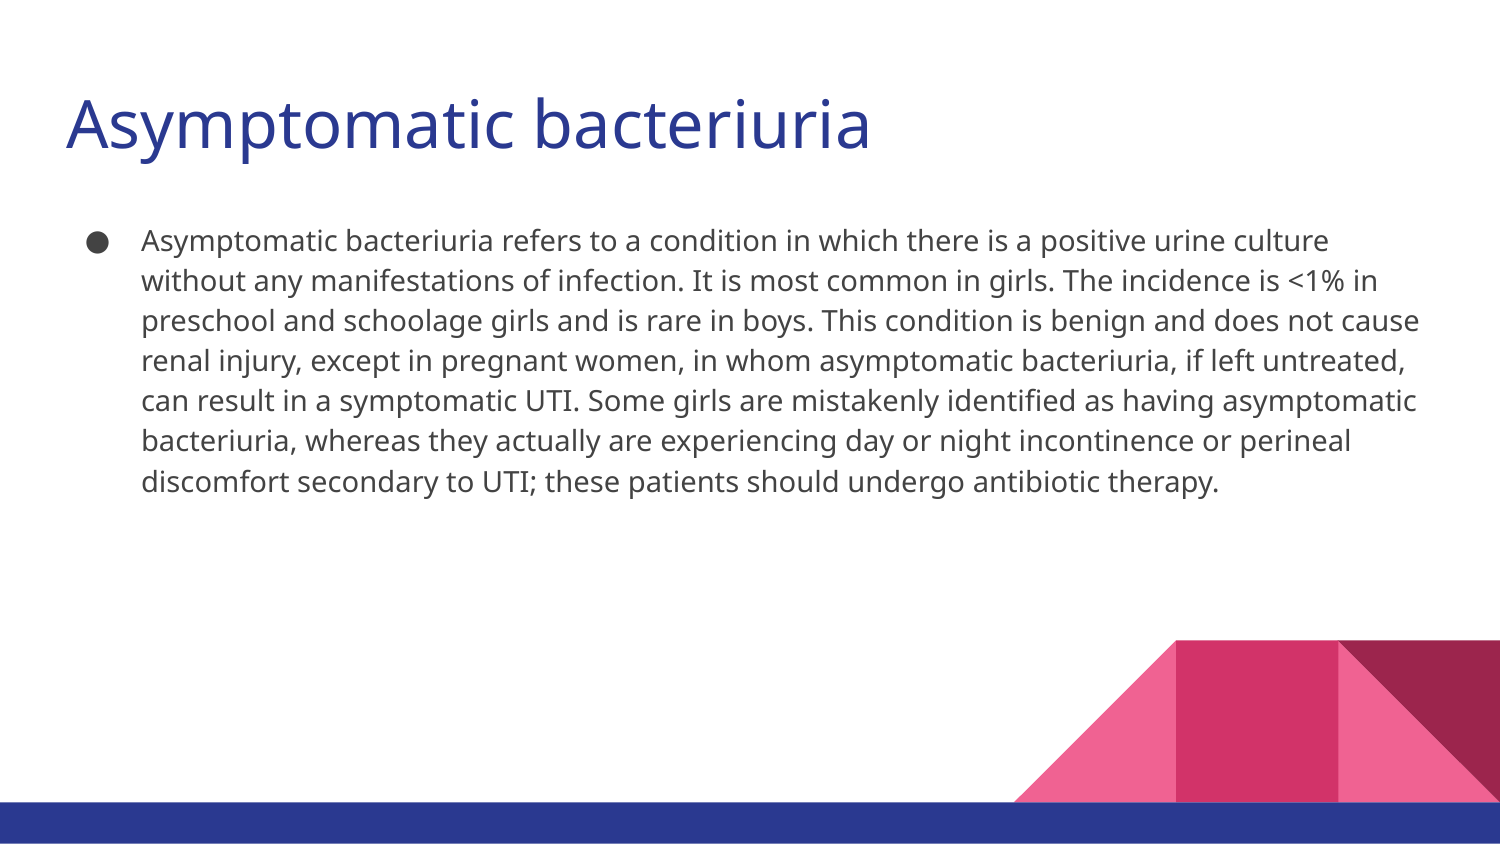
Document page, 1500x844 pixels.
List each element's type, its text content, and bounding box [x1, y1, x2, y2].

list Asymptomatic bacteriuria refers to a condition in which there is a positive urine culture without any manifestations of infection. It is most common in girls. The incidence is <1% in preschool and schoolage girls and is rare in boys. This condition is benign and does not cause renal injury, except in pregnant women, in whom asymptomatic bacteriuria, if left untreated, can result in a symptomatic UTI. Some girls are mistakenly identified as having asymptomatic bacteriuria, whereas they actually are experiencing day or night incontinence or perineal discomfort secondary to UTI; these patients should undergo antibiotic therapy. [51, 201, 1449, 750]
title Asymptomatic bacteriuria [51, 67, 1449, 167]
